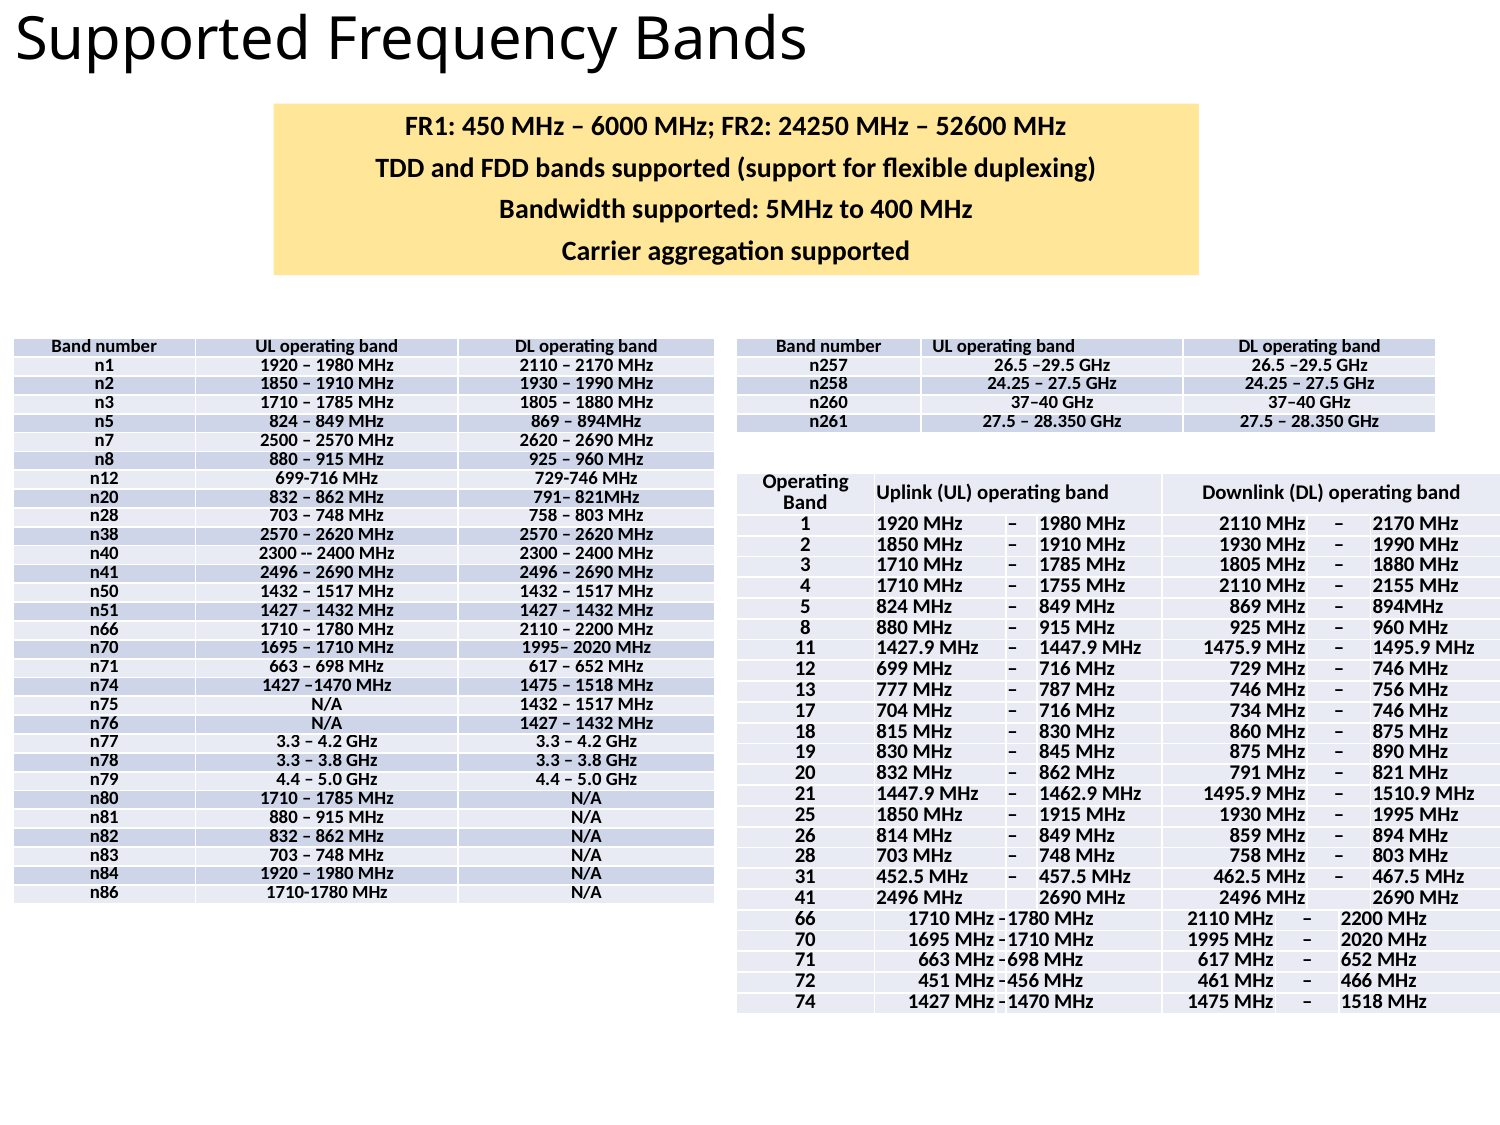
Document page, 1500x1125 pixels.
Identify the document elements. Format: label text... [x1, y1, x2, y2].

table_cell – [1308, 599, 1370, 618]
table_cell 859 MHz [1163, 828, 1306, 847]
table_cell 1930 MHz [1163, 537, 1306, 556]
table_cell 832 MHz [875, 765, 1005, 784]
table_cell n71 [14, 660, 195, 677]
table_cell n12 [14, 471, 195, 488]
table_cell 1990 MHz [1371, 537, 1500, 556]
table_cell 815 MHz [875, 724, 1005, 743]
table_cell 2496 – 2690 MHz [196, 565, 457, 582]
table_header UL operating band [196, 339, 457, 356]
table_cell 2 [737, 537, 874, 556]
table_cell – [1308, 661, 1370, 680]
table_cell 26 [737, 828, 874, 847]
table_cell – [1308, 807, 1370, 826]
table_cell n38 [14, 528, 195, 545]
table_cell – [1276, 911, 1338, 930]
table_cell 925 MHz [1163, 620, 1306, 639]
table_cell 4 [737, 578, 874, 597]
table_cell 1710 MHz [875, 578, 1005, 597]
table_cell n78 [14, 754, 195, 771]
table_cell 2300 – 2400 MHz [459, 546, 714, 564]
table_cell – [1276, 931, 1338, 950]
table_cell N/A [459, 867, 714, 884]
table_cell 617 MHz [1163, 952, 1275, 971]
table_cell 2496 MHz [875, 890, 1005, 909]
table_cell – [1308, 848, 1370, 867]
table_cell n76 [14, 716, 195, 733]
table_cell n81 [14, 810, 195, 827]
table_cell n82 [14, 829, 195, 846]
table_cell 2690 MHz [1371, 890, 1500, 909]
table_cell – [997, 973, 1005, 992]
table_cell – [1007, 765, 1036, 784]
table_cell 1495.9 MHz [1163, 786, 1306, 805]
table_cell 27.5 – 28.350 GHz [922, 415, 1182, 432]
table_cell 849 MHz [1038, 828, 1161, 847]
table_cell – [1007, 869, 1036, 888]
table_cell 461 MHz [1163, 973, 1275, 992]
table_cell 1930 – 1990 MHz [459, 377, 714, 394]
table_cell – [1007, 537, 1036, 556]
table_cell – [1007, 703, 1036, 722]
table_cell 1518 MHz [1340, 994, 1500, 1013]
table_cell 880 – 915 MHz [196, 810, 457, 827]
table_cell 1710 – 1785 MHz [196, 791, 457, 808]
table_cell 699 MHz [875, 661, 1005, 680]
table_cell – [1007, 786, 1036, 805]
table_cell n8 [14, 452, 195, 469]
table_cell 1427 – 1432 MHz [196, 603, 457, 620]
table_cell 2300 -- 2400 MHz [196, 546, 457, 564]
table_cell 698 MHz [1007, 952, 1161, 971]
table_cell 71 [737, 952, 874, 971]
table_cell 2620 – 2690 MHz [459, 433, 714, 451]
table_cell – [1007, 828, 1036, 847]
table_cell 2500 – 2570 MHz [196, 433, 457, 451]
table_cell 1710-1780 MHz [196, 886, 457, 903]
table_cell – [1308, 578, 1370, 597]
table_cell n3 [14, 396, 195, 413]
table_cell – [1308, 786, 1370, 805]
table_cell 830 MHz [1038, 724, 1161, 743]
table_cell 19 [737, 744, 874, 763]
table_cell 869 – 894MHz [459, 415, 714, 432]
table_cell 1432 – 1517 MHz [196, 584, 457, 601]
table_cell 74 [737, 994, 874, 1013]
table_cell 1427 – 1432 MHz [459, 716, 714, 733]
table_cell – [1308, 869, 1370, 888]
table_cell 13 [737, 682, 874, 701]
table_cell 894 MHz [1371, 828, 1500, 847]
table_cell – [1308, 557, 1370, 576]
table_cell n41 [14, 565, 195, 582]
table_cell 21 [737, 786, 874, 805]
table_cell n258 [737, 377, 920, 394]
table_cell N/A [459, 886, 714, 903]
table_cell – [1007, 599, 1036, 618]
table_cell n86 [14, 886, 195, 903]
table_cell 925 – 960 MHz [459, 452, 714, 469]
table_cell n5 [14, 415, 195, 432]
table_cell 915 MHz [1038, 620, 1161, 639]
table_cell 860 MHz [1163, 724, 1306, 743]
table_cell 1447.9 MHz [875, 786, 1005, 805]
table_cell – [997, 911, 1005, 930]
table_cell 2170 MHz [1371, 516, 1500, 535]
table_cell 2110 MHz [1163, 911, 1275, 930]
table_cell – [1308, 724, 1370, 743]
table_header Operating Band [737, 474, 874, 514]
table_cell 960 MHz [1371, 620, 1500, 639]
table_cell 1427 MHz [875, 994, 995, 1013]
table_cell n257 [737, 358, 920, 375]
table_cell n70 [14, 641, 195, 658]
table_cell n51 [14, 603, 195, 620]
table_cell 1910 MHz [1038, 537, 1161, 556]
table_cell 4.4 – 5.0 GHz [196, 773, 457, 790]
table_cell N/A [459, 848, 714, 865]
table_cell 66 [737, 911, 874, 930]
table_cell 1805 MHz [1163, 557, 1306, 576]
table_cell 2155 MHz [1371, 578, 1500, 597]
table_cell n77 [14, 735, 195, 752]
table_cell [1007, 890, 1036, 909]
table_cell 1850 – 1910 MHz [196, 377, 457, 394]
table_cell – [997, 952, 1005, 971]
table_cell 1920 – 1980 MHz [196, 867, 457, 884]
table_cell 17 [737, 703, 874, 722]
table_cell 849 MHz [1038, 599, 1161, 618]
table_cell 3.3 – 4.2 GHz [196, 735, 457, 752]
table_cell 11 [737, 640, 874, 659]
table_cell n28 [14, 509, 195, 526]
table_cell n66 [14, 622, 195, 639]
table_cell 704 MHz [875, 703, 1005, 722]
table_cell 456 MHz [1007, 973, 1161, 992]
table_cell – [1276, 973, 1338, 992]
table_cell 5 [737, 599, 874, 618]
table_header Band number [14, 339, 195, 356]
table_cell 1995– 2020 MHz [459, 641, 714, 658]
table_cell – [1007, 578, 1036, 597]
table_cell n2 [14, 377, 195, 394]
table_cell N/A [459, 829, 714, 846]
table_cell 31 [737, 869, 874, 888]
table_cell 777 MHz [875, 682, 1005, 701]
table_cell n40 [14, 546, 195, 564]
title Supported Frequency Bands [0, 0, 1294, 80]
table_cell 1495.9 MHz [1371, 640, 1500, 659]
table_cell – [1308, 765, 1370, 784]
table_cell n7 [14, 433, 195, 451]
table_cell 1695 MHz [875, 931, 995, 950]
table_cell – [1007, 848, 1036, 867]
table_cell 880 MHz [875, 620, 1005, 639]
table_cell 894MHz [1371, 599, 1500, 618]
table_cell 1915 MHz [1038, 807, 1161, 826]
table_cell 832 – 862 MHz [196, 829, 457, 846]
table_cell 24.25 – 27.5 GHz [922, 377, 1182, 394]
table_cell n260 [737, 396, 920, 413]
table_cell – [1308, 537, 1370, 556]
table_cell 832 – 862 MHz [196, 490, 457, 507]
table_cell 716 MHz [1038, 661, 1161, 680]
table_cell 890 MHz [1371, 744, 1500, 763]
table_cell 452.5 MHz [875, 869, 1005, 888]
table_cell 41 [737, 890, 874, 909]
table_cell 1850 MHz [875, 807, 1005, 826]
table_cell 1920 MHz [875, 516, 1005, 535]
table_cell 12 [737, 661, 874, 680]
table_cell [1308, 890, 1370, 909]
table_cell 803 MHz [1371, 848, 1500, 867]
table_cell – [997, 994, 1005, 1013]
table_cell 37–40 GHz [1184, 396, 1435, 413]
table_cell – [1007, 516, 1036, 535]
table_cell 1 [737, 516, 874, 535]
table_cell 1710 – 1780 MHz [196, 622, 457, 639]
table_cell 27.5 – 28.350 GHz [1184, 415, 1435, 432]
table_cell 875 MHz [1371, 724, 1500, 743]
table_cell 2200 MHz [1340, 911, 1500, 930]
table_cell 1755 MHz [1038, 578, 1161, 597]
table_cell – [1007, 682, 1036, 701]
table_cell 1462.9 MHz [1038, 786, 1161, 805]
table_cell – [1007, 724, 1036, 743]
table_cell n74 [14, 678, 195, 695]
table_cell 2110 – 2170 MHz [459, 358, 714, 375]
table_cell 1780 MHz [1007, 911, 1161, 930]
table_cell 830 MHz [875, 744, 1005, 763]
table_cell – [1007, 640, 1036, 659]
table_cell – [1007, 661, 1036, 680]
table_header DL operating band [459, 339, 714, 356]
list FR1: 450 MHz – 6000 MHz; FR2: 24250 MHz – 52600 MHz TDD and FDD bands supported (support for flexible duplexing) Bandwidth supported: 5MHz to 400 MHz Carrier aggregation supported [273, 103, 1199, 276]
table_cell 1920 – 1980 MHz [196, 358, 457, 375]
table_cell – [1308, 744, 1370, 763]
table_cell 2496 – 2690 MHz [459, 565, 714, 582]
table_cell 663 – 698 MHz [196, 660, 457, 677]
table_cell 1995 MHz [1163, 931, 1275, 950]
table_cell – [1276, 952, 1338, 971]
table_cell n83 [14, 848, 195, 865]
table_cell – [1308, 682, 1370, 701]
table_cell 869 MHz [1163, 599, 1306, 618]
table_cell 787 MHz [1038, 682, 1161, 701]
table_cell 1710 MHz [875, 911, 995, 930]
table_cell 2496 MHz [1163, 890, 1306, 909]
table_cell 1475 – 1518 MHz [459, 678, 714, 695]
table_cell 1995 MHz [1371, 807, 1500, 826]
table_cell 824 – 849 MHz [196, 415, 457, 432]
table_cell 18 [737, 724, 874, 743]
table_cell – [1308, 640, 1370, 659]
table_cell n84 [14, 867, 195, 884]
table_cell 25 [737, 807, 874, 826]
table_cell 457.5 MHz [1038, 869, 1161, 888]
table_cell 2570 – 2620 MHz [196, 528, 457, 545]
table_cell 617 – 652 MHz [459, 660, 714, 677]
table_cell – [1308, 703, 1370, 722]
table_cell n80 [14, 791, 195, 808]
table_cell 845 MHz [1038, 744, 1161, 763]
table_cell – [1308, 828, 1370, 847]
table_cell – [1276, 994, 1338, 1013]
table_cell 1447.9 MHz [1038, 640, 1161, 659]
table_cell N/A [196, 697, 457, 714]
table_cell n20 [14, 490, 195, 507]
table_cell 824 MHz [875, 599, 1005, 618]
table_cell 1805 – 1880 MHz [459, 396, 714, 413]
table_cell 20 [737, 765, 874, 784]
table_cell 703 – 748 MHz [196, 848, 457, 865]
table_cell 791 MHz [1163, 765, 1306, 784]
table_cell 1710 – 1785 MHz [196, 396, 457, 413]
table_cell 758 MHz [1163, 848, 1306, 867]
table_cell 37–40 GHz [922, 396, 1182, 413]
table_cell 1880 MHz [1371, 557, 1500, 576]
table_cell 814 MHz [875, 828, 1005, 847]
table_cell 729-746 MHz [459, 471, 714, 488]
table_cell 746 MHz [1371, 661, 1500, 680]
table_cell n1 [14, 358, 195, 375]
table_cell n50 [14, 584, 195, 601]
table_cell 1510.9 MHz [1371, 786, 1500, 805]
table_header Downlink (DL) operating band [1163, 474, 1500, 514]
table_cell – [1007, 807, 1036, 826]
table_cell 2110 – 2200 MHz [459, 622, 714, 639]
table_cell 466 MHz [1340, 973, 1500, 992]
table_cell 746 MHz [1371, 703, 1500, 722]
table_cell 1710 MHz [875, 557, 1005, 576]
table_cell 462.5 MHz [1163, 869, 1306, 888]
table_cell n75 [14, 697, 195, 714]
table_cell 3.3 – 3.8 GHz [196, 754, 457, 771]
table_cell N/A [459, 810, 714, 827]
table_header Uplink (UL) operating band [875, 474, 1161, 514]
table_cell 734 MHz [1163, 703, 1306, 722]
table_cell N/A [459, 791, 714, 808]
table_cell 703 – 748 MHz [196, 509, 457, 526]
table_cell 3.3 – 3.8 GHz [459, 754, 714, 771]
table_cell 2110 MHz [1163, 578, 1306, 597]
table_cell 1850 MHz [875, 537, 1005, 556]
table_cell 1930 MHz [1163, 807, 1306, 826]
table_cell – [1007, 557, 1036, 576]
table_cell 1475.9 MHz [1163, 640, 1306, 659]
table_cell – [1007, 620, 1036, 639]
table_cell 652 MHz [1340, 952, 1500, 971]
table_header UL operating band [922, 339, 1182, 356]
table_cell 1432 – 1517 MHz [459, 584, 714, 601]
table_cell 72 [737, 973, 874, 992]
table_cell 1710 MHz [1007, 931, 1161, 950]
table_cell 729 MHz [1163, 661, 1306, 680]
table_cell 2110 MHz [1163, 516, 1306, 535]
table_cell 1695 – 1710 MHz [196, 641, 457, 658]
table_cell 451 MHz [875, 973, 995, 992]
table_cell 703 MHz [875, 848, 1005, 867]
table_cell – [997, 931, 1005, 950]
table_cell 2020 MHz [1340, 931, 1500, 950]
table_cell 3.3 – 4.2 GHz [459, 735, 714, 752]
table_cell 26.5 –29.5 GHz [1184, 358, 1435, 375]
table_cell 24.25 – 27.5 GHz [1184, 377, 1435, 394]
table_cell 699-716 MHz [196, 471, 457, 488]
table_cell 2570 – 2620 MHz [459, 528, 714, 545]
table_cell – [1308, 620, 1370, 639]
table_cell 1427.9 MHz [875, 640, 1005, 659]
table_cell 862 MHz [1038, 765, 1161, 784]
table_cell 875 MHz [1163, 744, 1306, 763]
table_cell n79 [14, 773, 195, 790]
table_cell – [1308, 516, 1370, 535]
table_cell 1427 – 1432 MHz [459, 603, 714, 620]
table_cell N/A [196, 716, 457, 733]
table_cell – [1007, 744, 1036, 763]
table_cell 746 MHz [1163, 682, 1306, 701]
table_cell 4.4 – 5.0 GHz [459, 773, 714, 790]
table_cell 2690 MHz [1038, 890, 1161, 909]
table_header Band number [737, 339, 920, 356]
table_cell 1427 –1470 MHz [196, 678, 457, 695]
table_cell 70 [737, 931, 874, 950]
table_cell 756 MHz [1371, 682, 1500, 701]
table_cell 758 – 803 MHz [459, 509, 714, 526]
table_cell 663 MHz [875, 952, 995, 971]
table_cell 716 MHz [1038, 703, 1161, 722]
table_cell 821 MHz [1371, 765, 1500, 784]
table_cell 1432 – 1517 MHz [459, 697, 714, 714]
table_cell 791– 821MHz [459, 490, 714, 507]
table_cell 880 – 915 MHz [196, 452, 457, 469]
table_cell 26.5 –29.5 GHz [922, 358, 1182, 375]
table_cell 467.5 MHz [1371, 869, 1500, 888]
table_cell 1475 MHz [1163, 994, 1275, 1013]
table_cell 1980 MHz [1038, 516, 1161, 535]
table_cell 748 MHz [1038, 848, 1161, 867]
table_cell n261 [737, 415, 920, 432]
table_header DL operating band [1184, 339, 1435, 356]
table_cell 8 [737, 620, 874, 639]
table_cell 3 [737, 557, 874, 576]
table_cell 1470 MHz [1007, 994, 1161, 1013]
table_cell 1785 MHz [1038, 557, 1161, 576]
table_cell 28 [737, 848, 874, 867]
